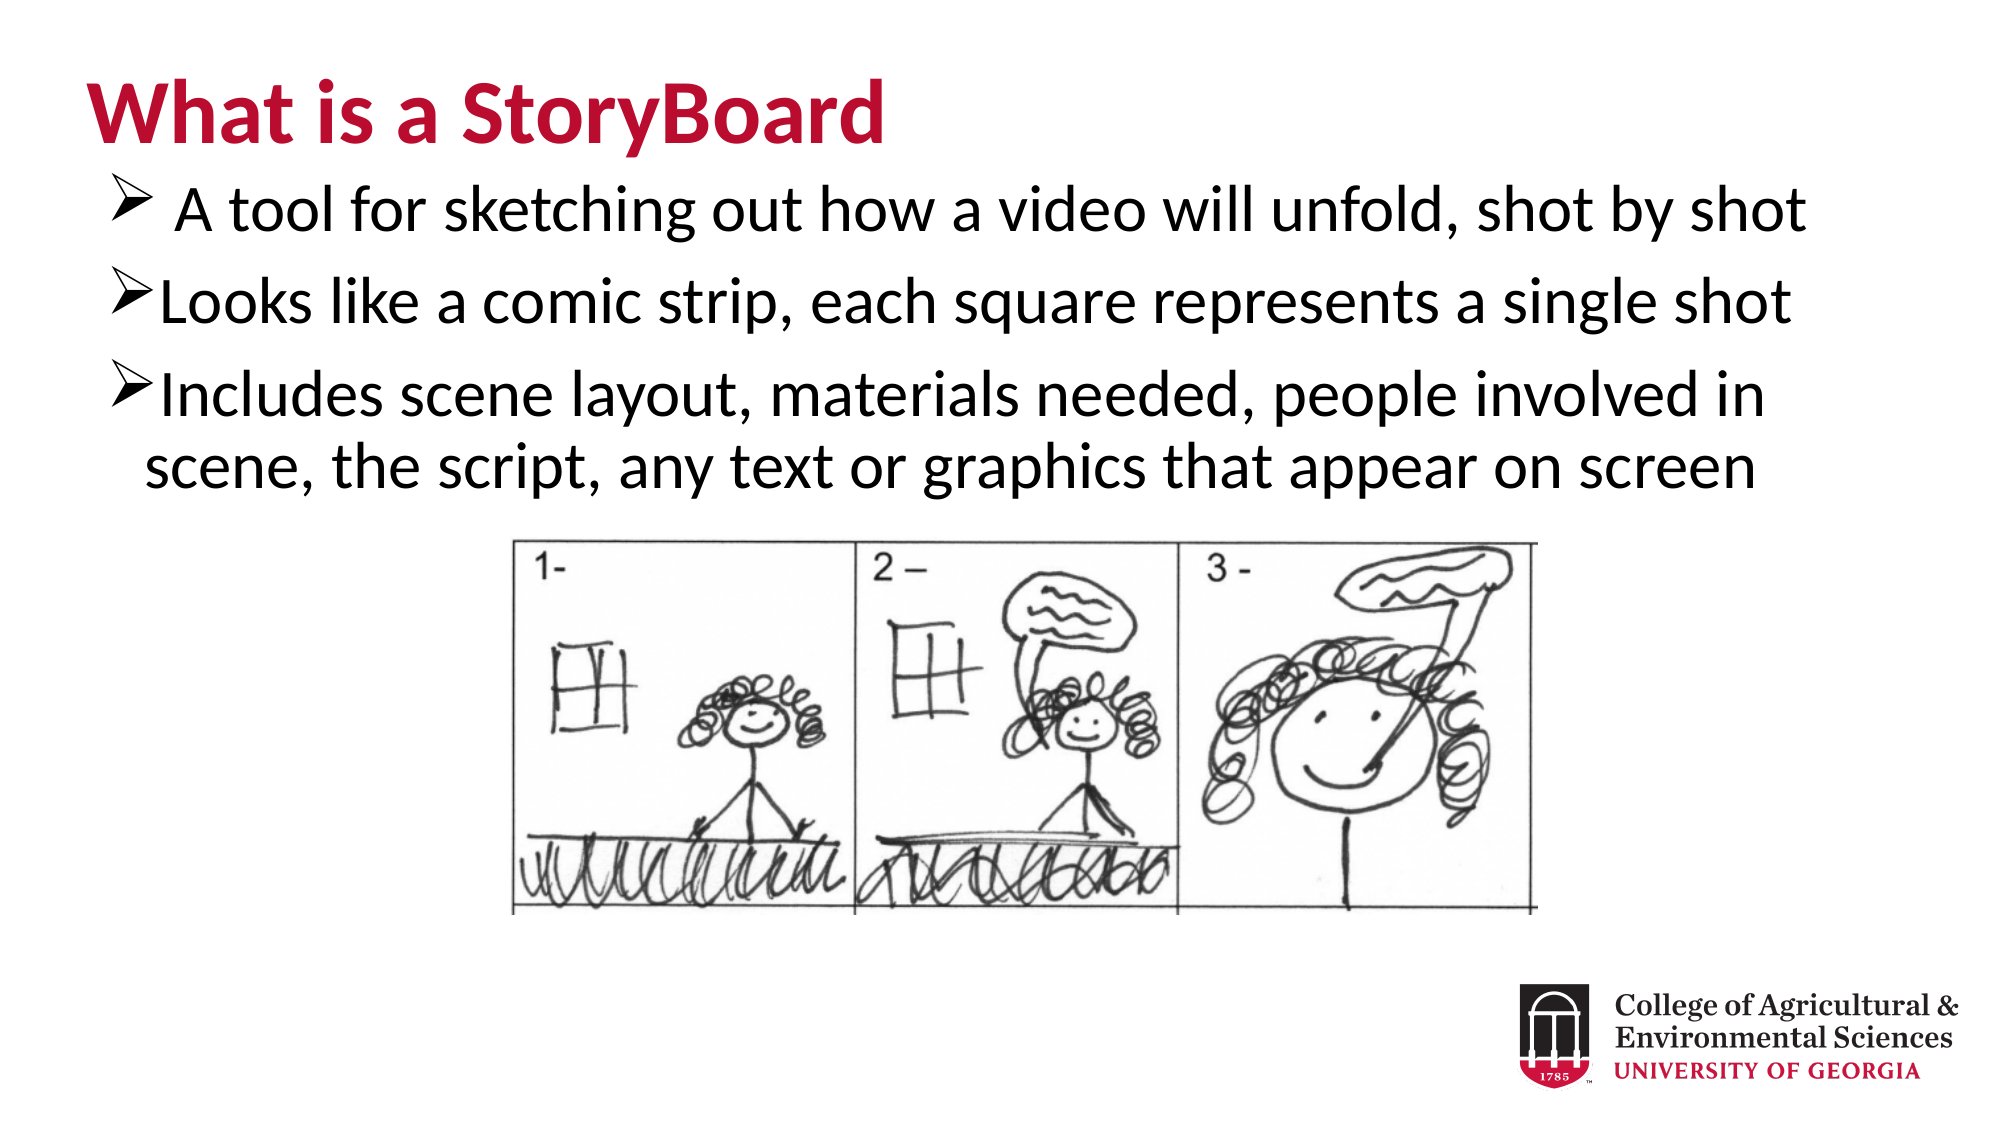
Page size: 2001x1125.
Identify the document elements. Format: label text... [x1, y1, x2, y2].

list A tool for sketching out how a video will unfold, shot by shot Looks like a comic strip, each square represents a single shot Includes scene layout, materials needed, people involved in scene, the script, any text or graphics that appear on screen [91, 165, 1909, 797]
title What is a StoryBoard [71, 4, 1888, 223]
picture [509, 537, 1538, 915]
picture [1516, 980, 1959, 1091]
